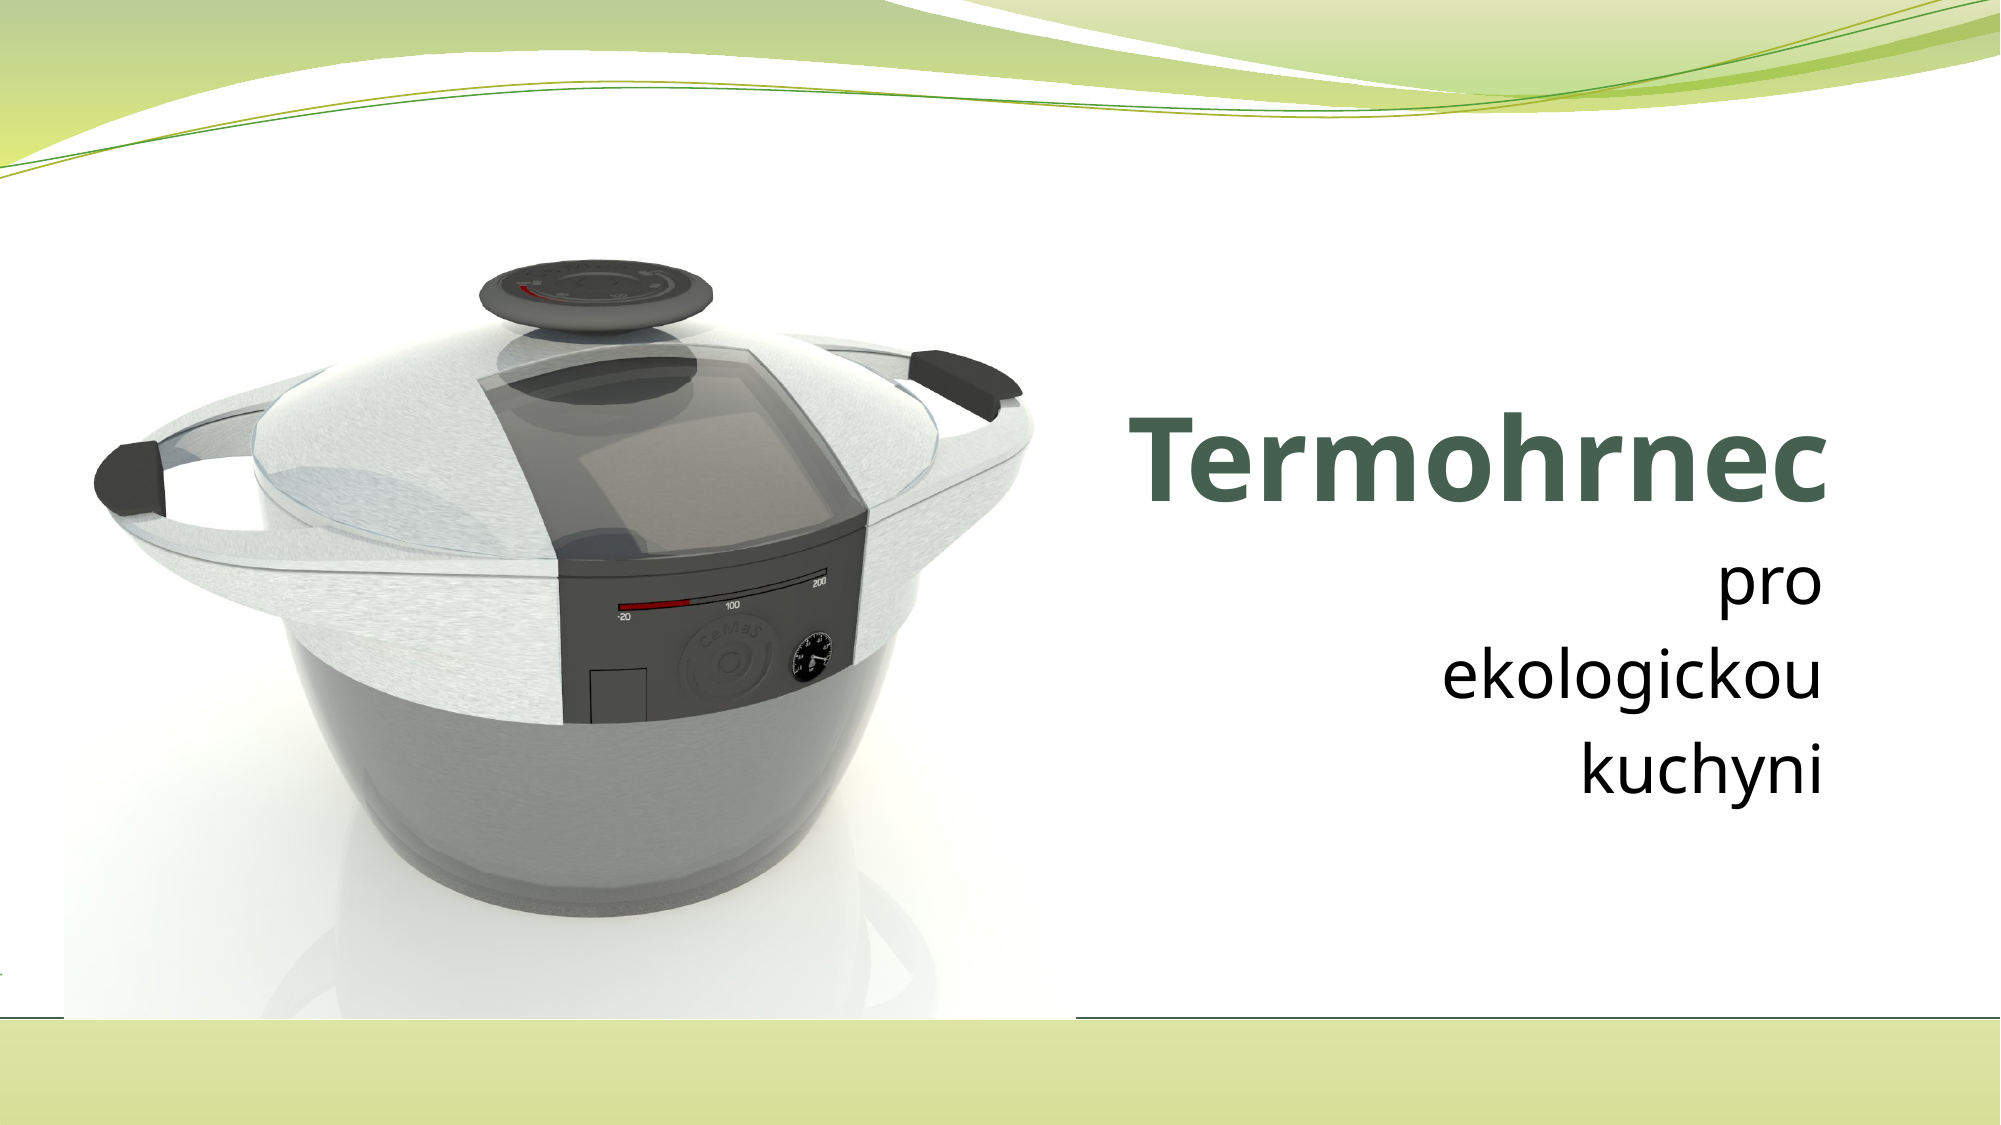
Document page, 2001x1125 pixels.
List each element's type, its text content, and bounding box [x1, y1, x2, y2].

subtitle pro ekologickou kuchyni [1077, 529, 1835, 818]
picture [63, 171, 1077, 1019]
title Termohrnec [1077, 224, 1834, 525]
